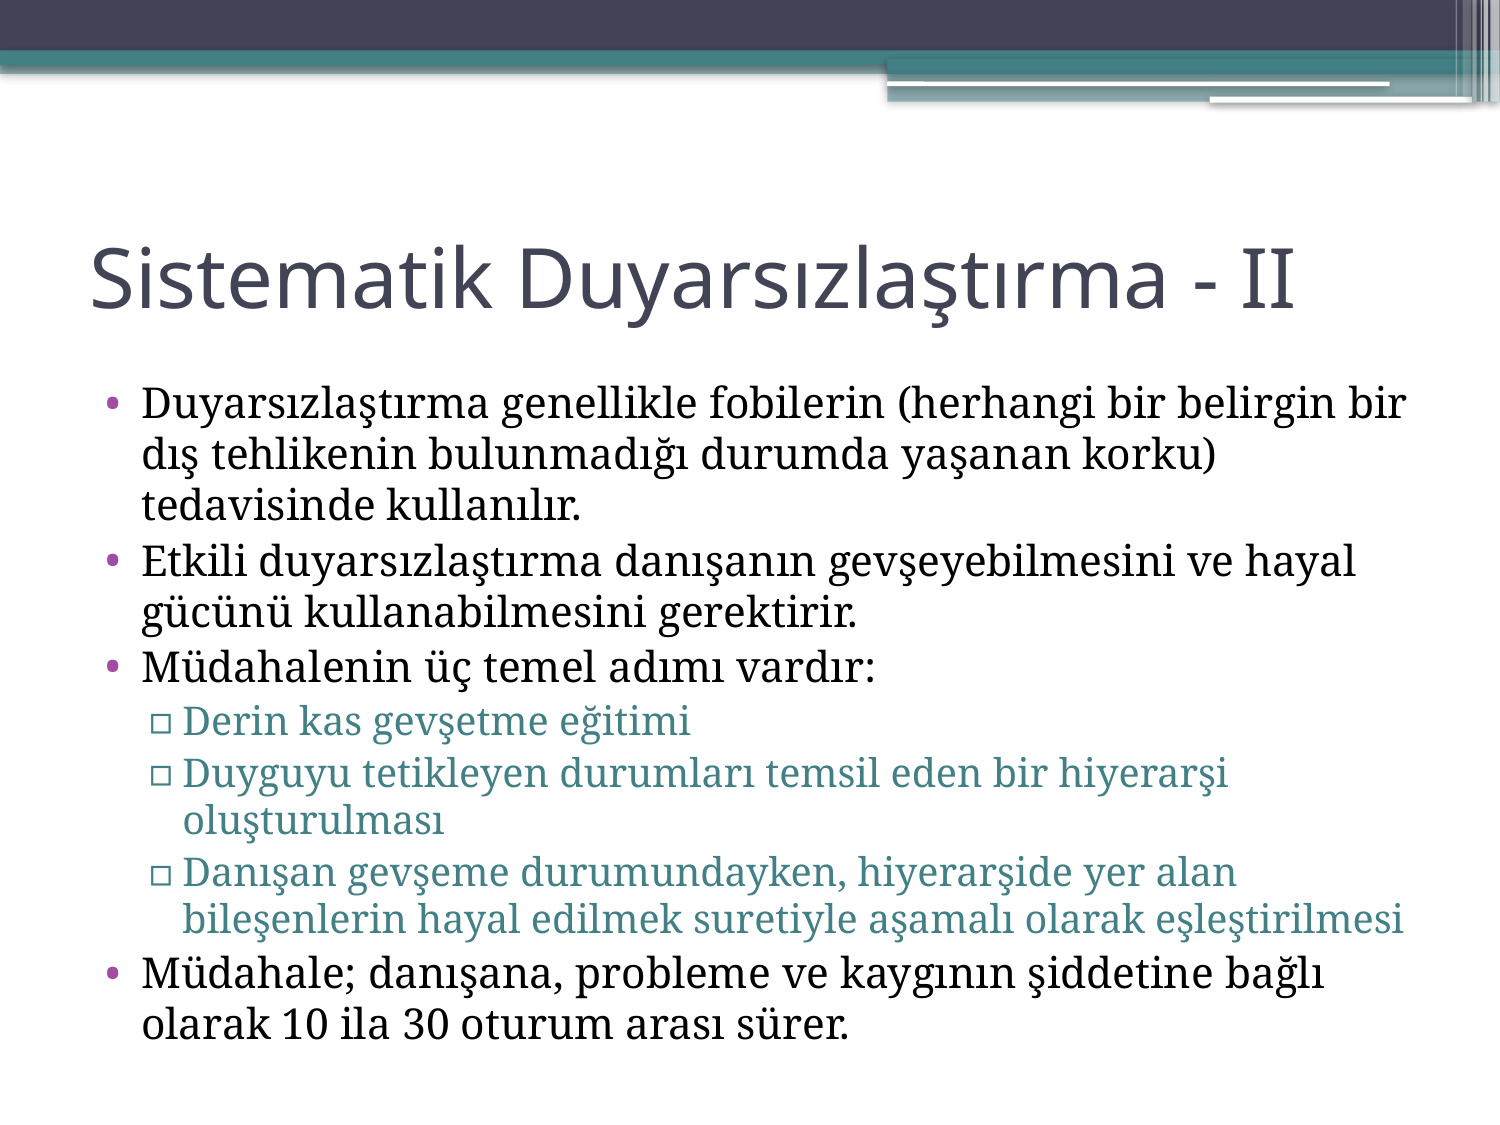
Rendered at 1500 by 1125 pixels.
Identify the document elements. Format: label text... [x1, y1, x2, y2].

title Sistematik Duyarsızlaştırma - II [75, 187, 1425, 363]
list Duyarsızlaştırma genellikle fobilerin (herhangi bir belirgin bir dış tehlikenin bulunmadığı durumda yaşanan korku) tedavisinde kullanılır. Etkili duyarsızlaştırma danışanın gevşeyebilmesini ve hayal gücünü kullanabilmesini gerektirir. Müdahalenin üç temel adımı vardır: Derin kas gevşetme eğitimi Duyguyu tetikleyen durumları temsil eden bir hiyerarşi oluşturulması Danışan gevşeme durumundayken, hiyerarşide yer alan bileşenlerin hayal edilmek suretiyle aşamalı olarak eşleştirilmesi Müdahale; danışana, probleme ve kaygının şiddetine bağlı olarak 10 ila 30 oturum arası sürer. [75, 368, 1425, 1079]
